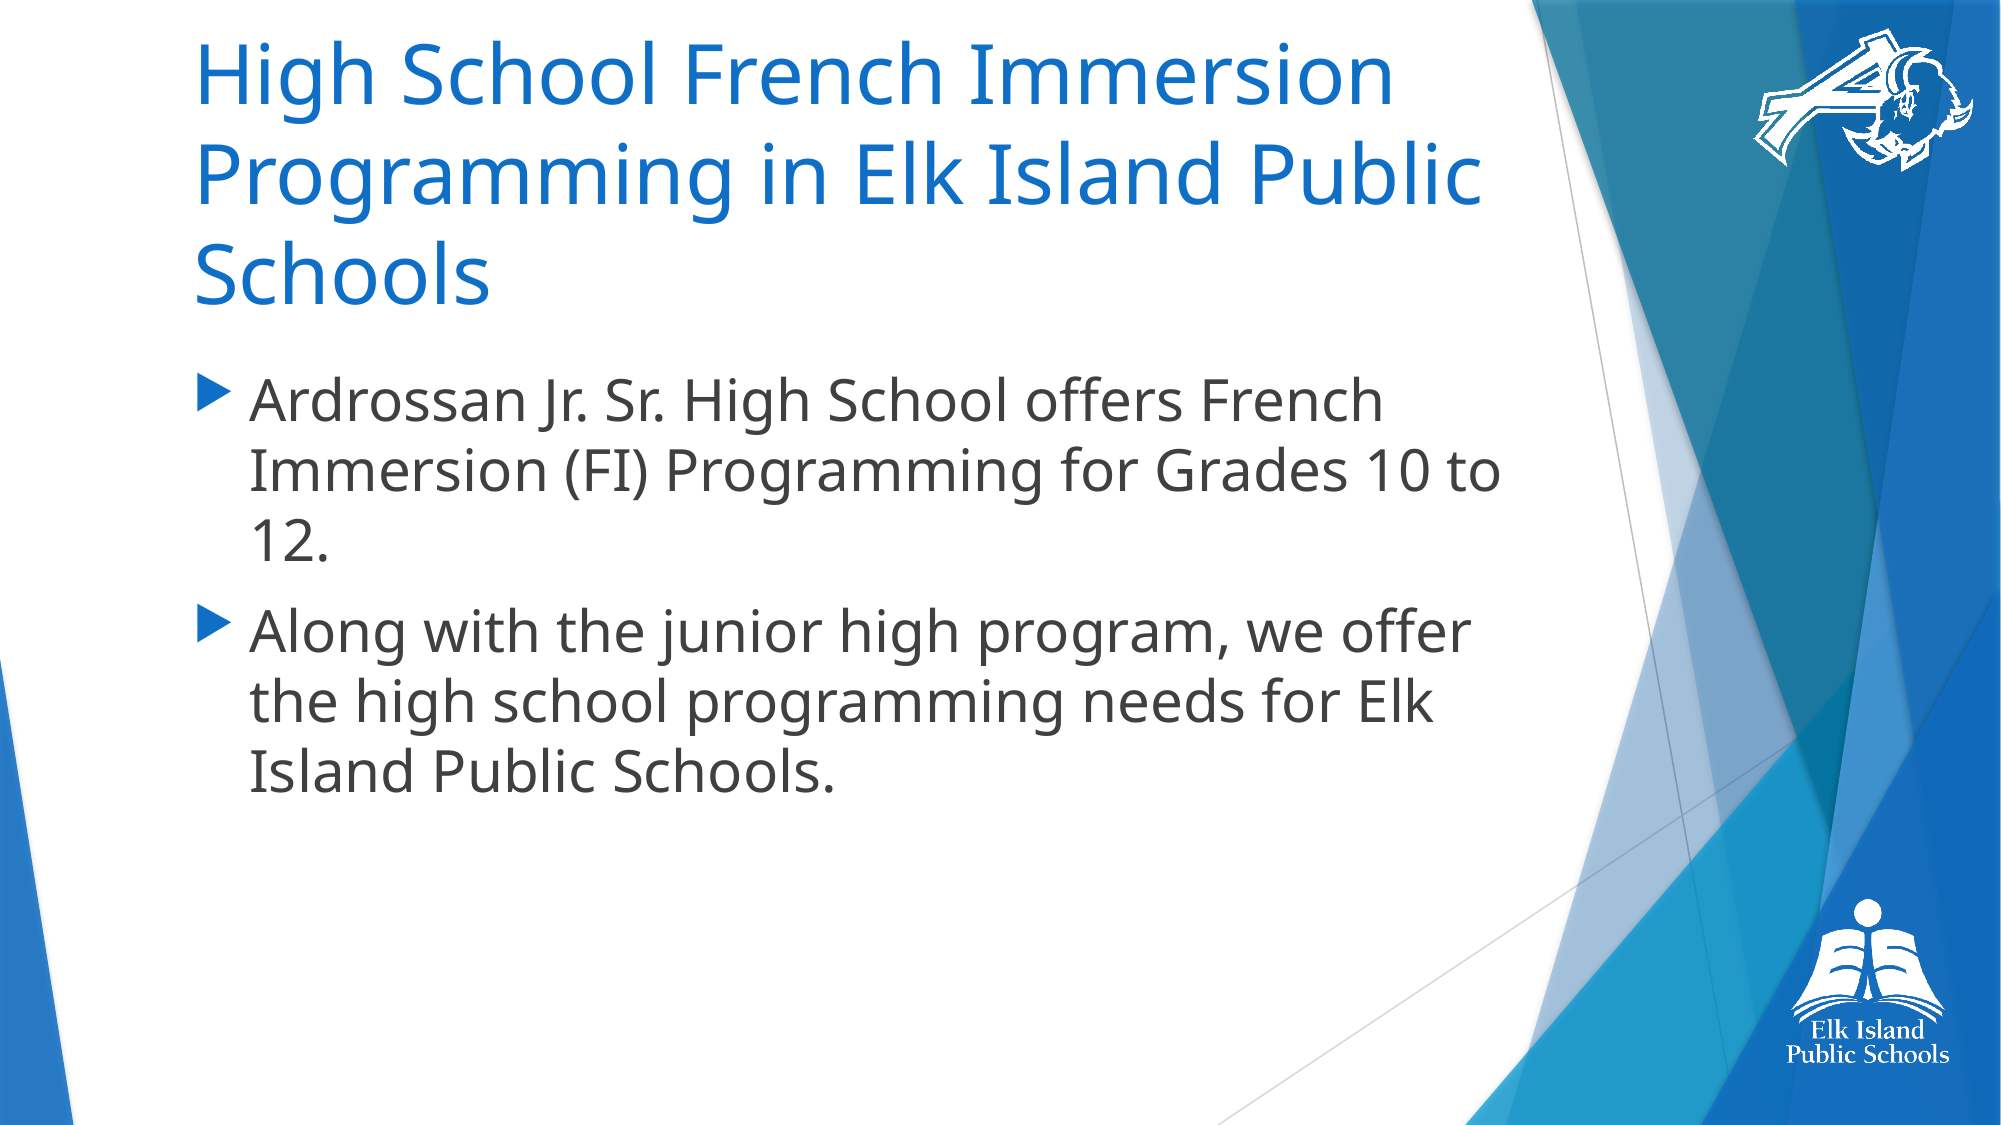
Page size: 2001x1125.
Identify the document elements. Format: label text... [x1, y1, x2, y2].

list Ardrossan Jr. Sr. High School offers French Immersion (FI) Programming for Grades 10 to 12. Along with the junior high program, we offer the high school programming needs for Elk Island Public Schools. [178, 267, 1522, 991]
title High School French Immersion Programming in Elk Island Public Schools [178, 63, 1680, 280]
picture [1752, 27, 1973, 172]
picture [1786, 899, 1949, 1063]
